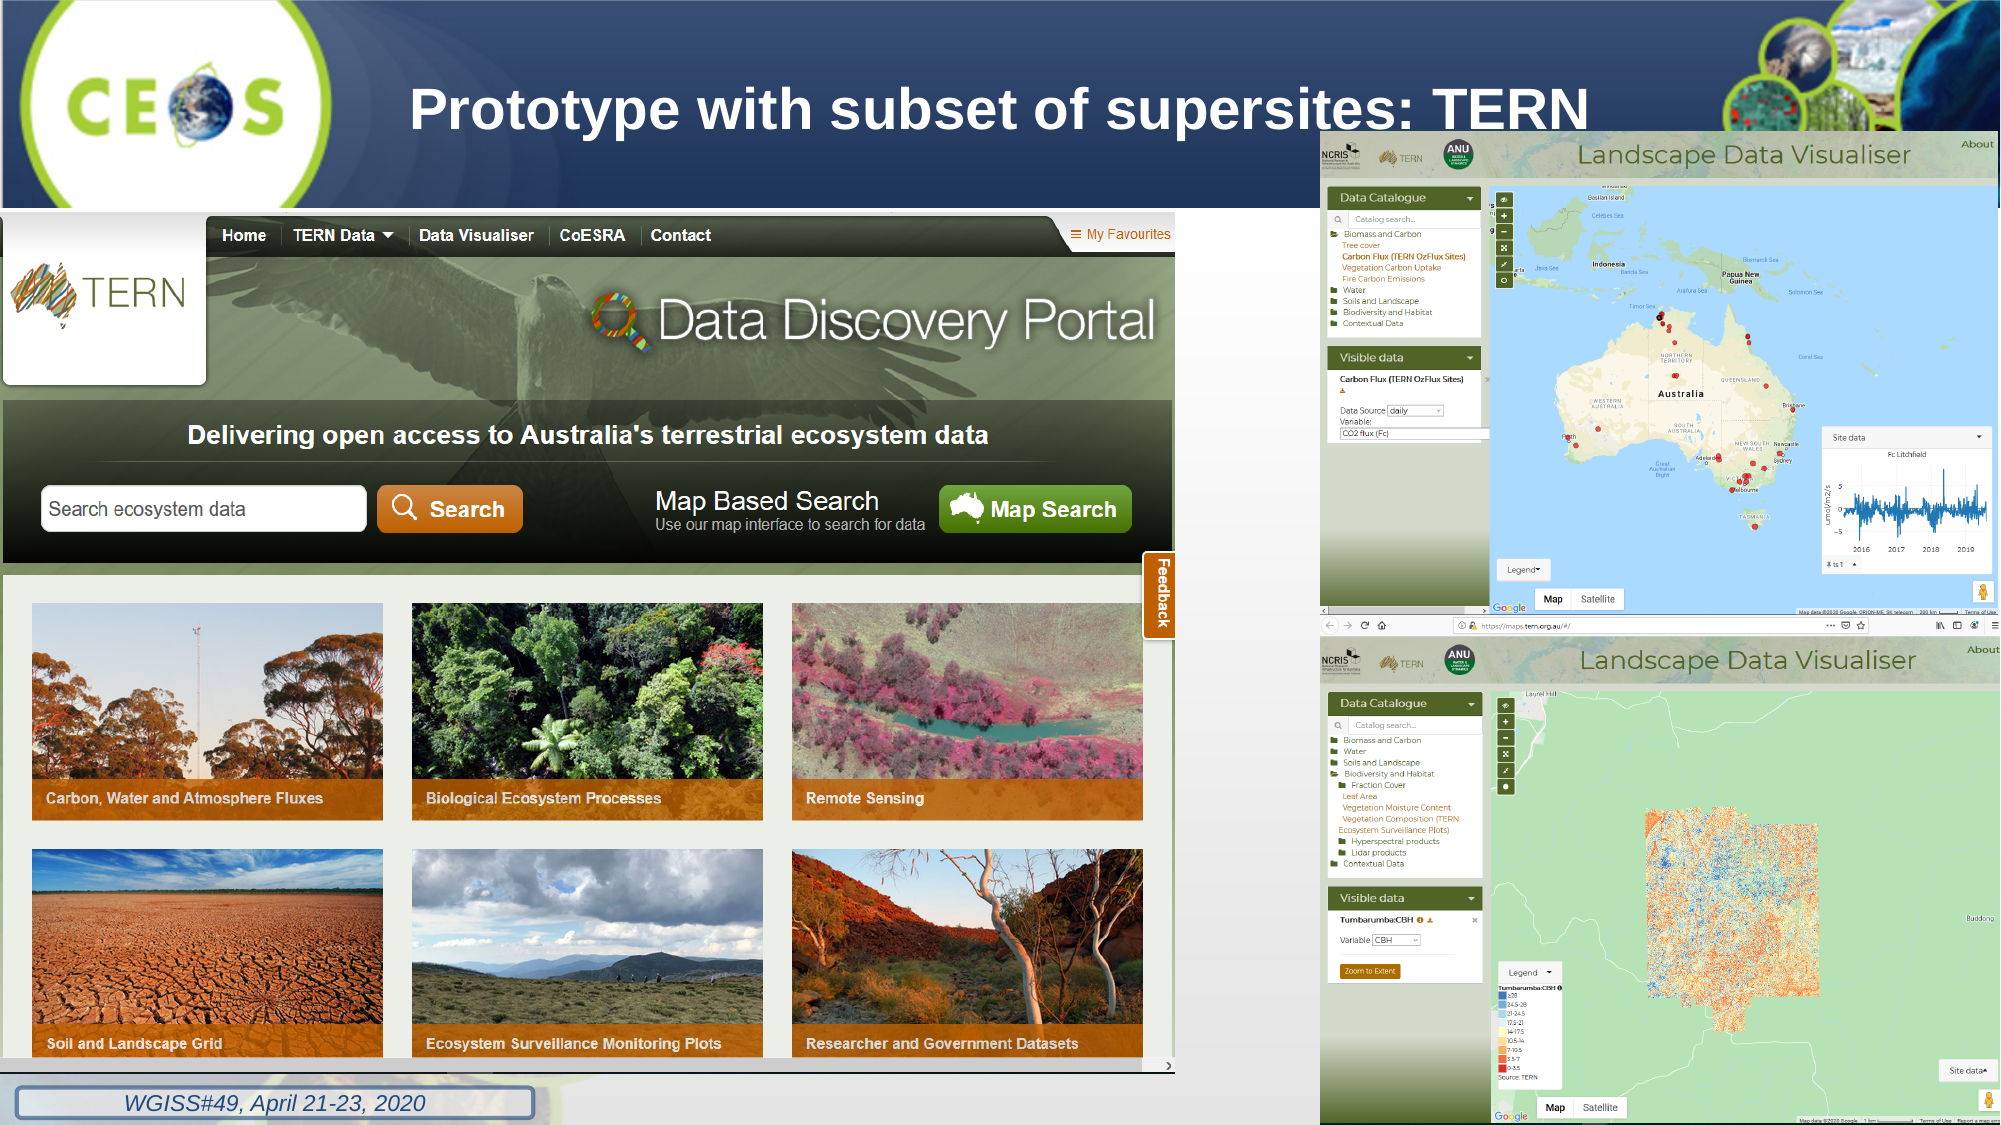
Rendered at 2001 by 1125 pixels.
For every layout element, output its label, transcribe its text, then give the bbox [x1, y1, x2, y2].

title Prototype with subset of supersites: TERN [394, 24, 1663, 188]
picture [0, 0, 2001, 1125]
